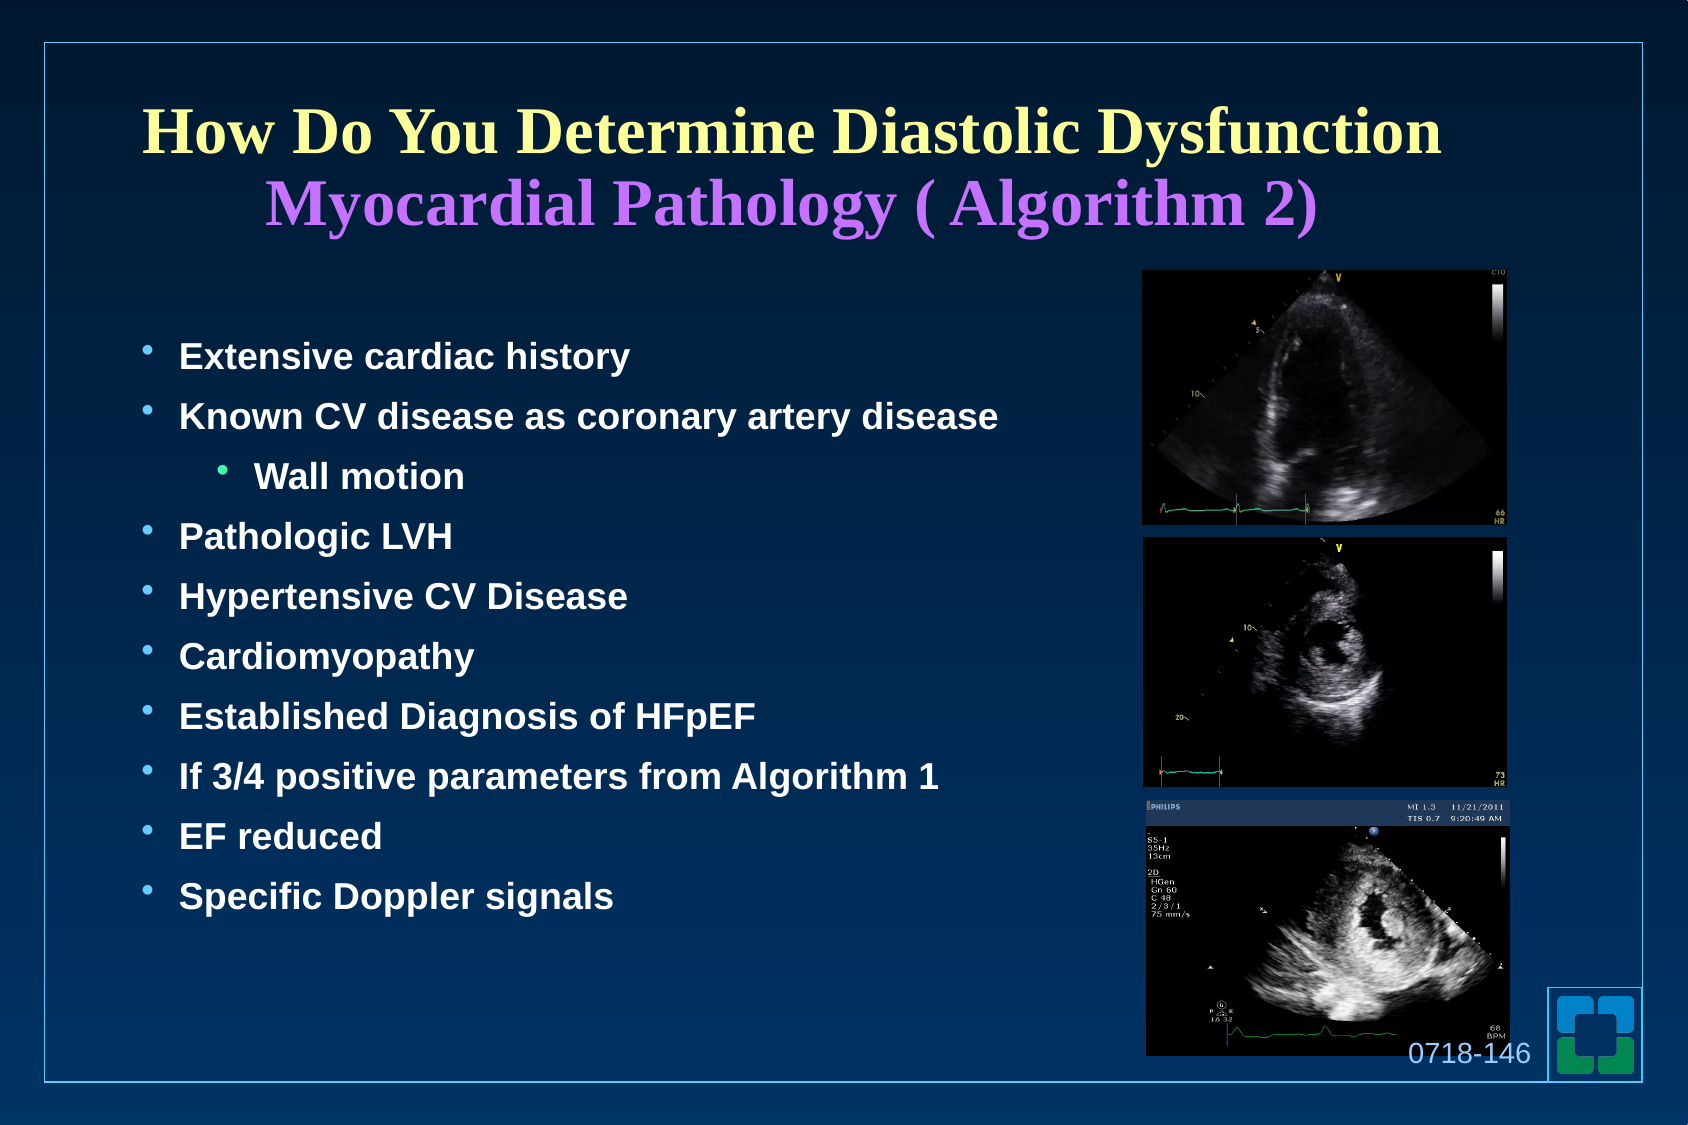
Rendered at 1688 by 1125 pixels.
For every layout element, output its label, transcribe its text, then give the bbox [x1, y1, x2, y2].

title How Do You Determine Diastolic Dysfunction Myocardial Pathology ( Algorithm 2) [75, 73, 1511, 262]
list Extensive cardiac history Known CV disease as coronary artery disease Wall motion Pathologic LVH Hypertensive CV Disease Cardiomyopathy Established Diagnosis of HFpEF If 3/4 positive parameters from Algorithm 1 EF reduced Specific Doppler signals [126, 324, 1080, 1000]
picture [1557, 996, 1634, 1074]
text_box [1140, 269, 1508, 527]
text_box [1145, 799, 1511, 1057]
text_box 0718-146 [1393, 1026, 1547, 1077]
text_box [1142, 536, 1508, 788]
